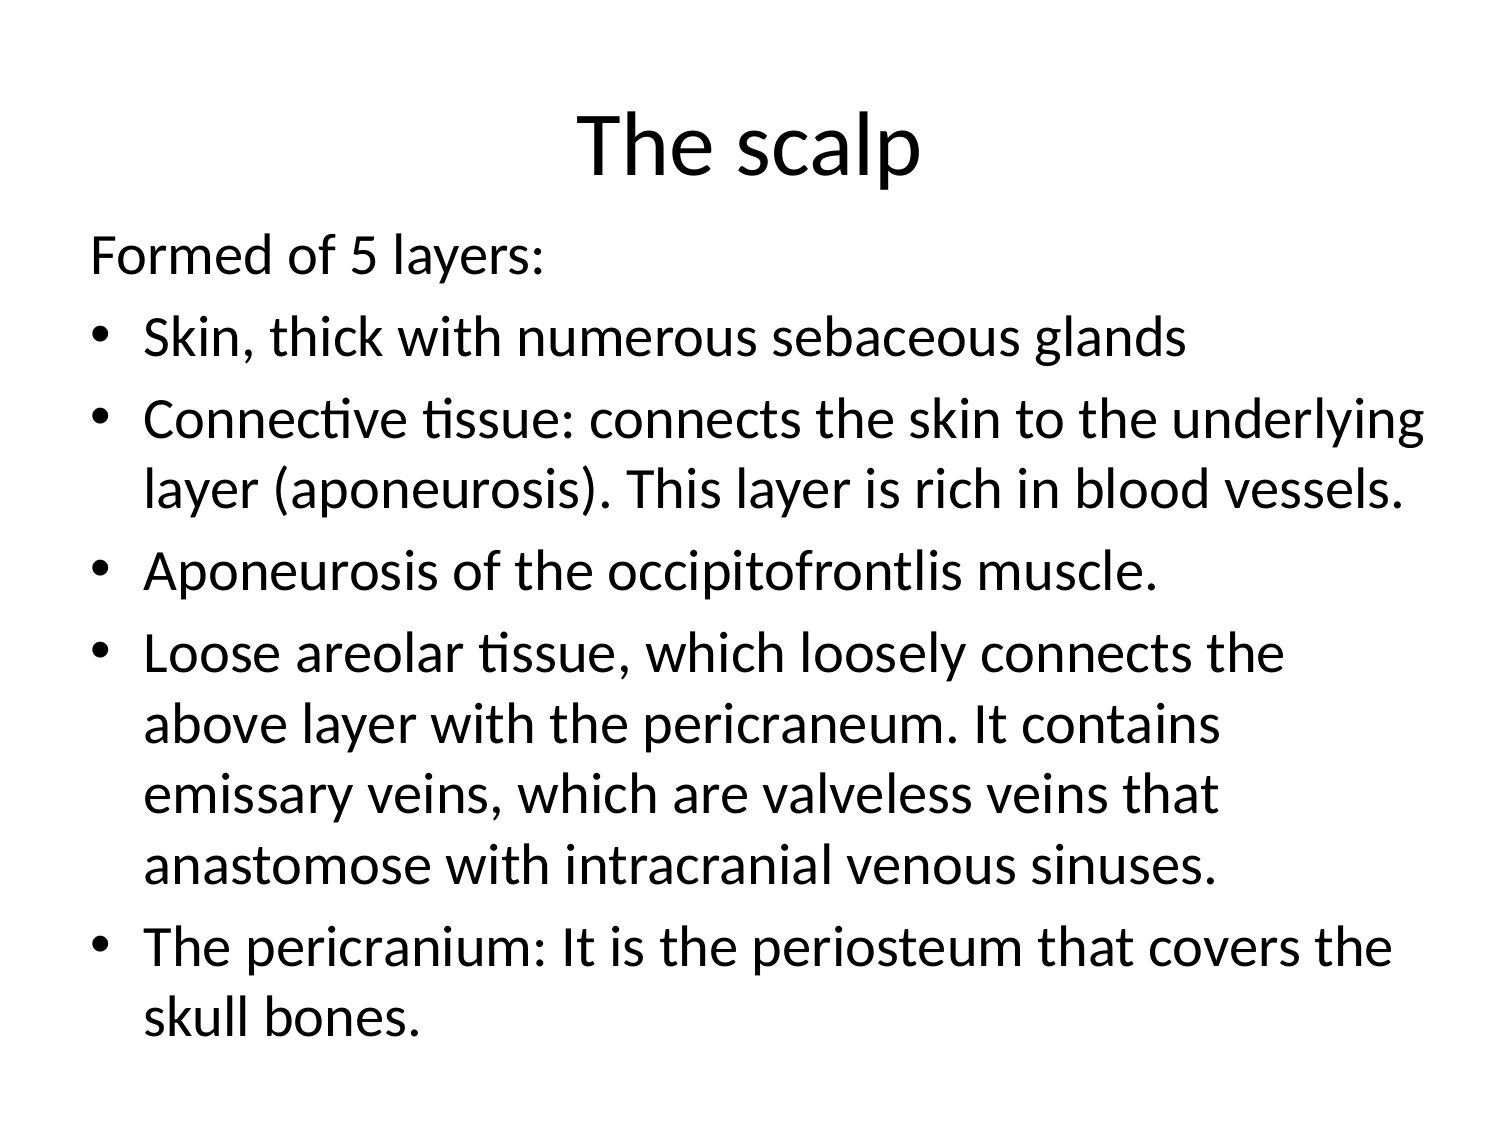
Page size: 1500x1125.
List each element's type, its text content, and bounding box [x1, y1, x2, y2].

title The scalp [74, 44, 1426, 207]
list Formed of 5 layers: Skin, thick with numerous sebaceous glands Connective tissue: connects the skin to the underlying layer (aponeurosis). This layer is rich in blood vessels. Aponeurosis of the occipitofrontlis muscle. Loose areolar tissue, which loosely connects the above layer with the pericraneum. It contains emissary veins, which are valveless veins that anastomose with intracranial venous sinuses. The pericranium: It is the periosteum that covers the skull bones. [74, 207, 1448, 1071]
